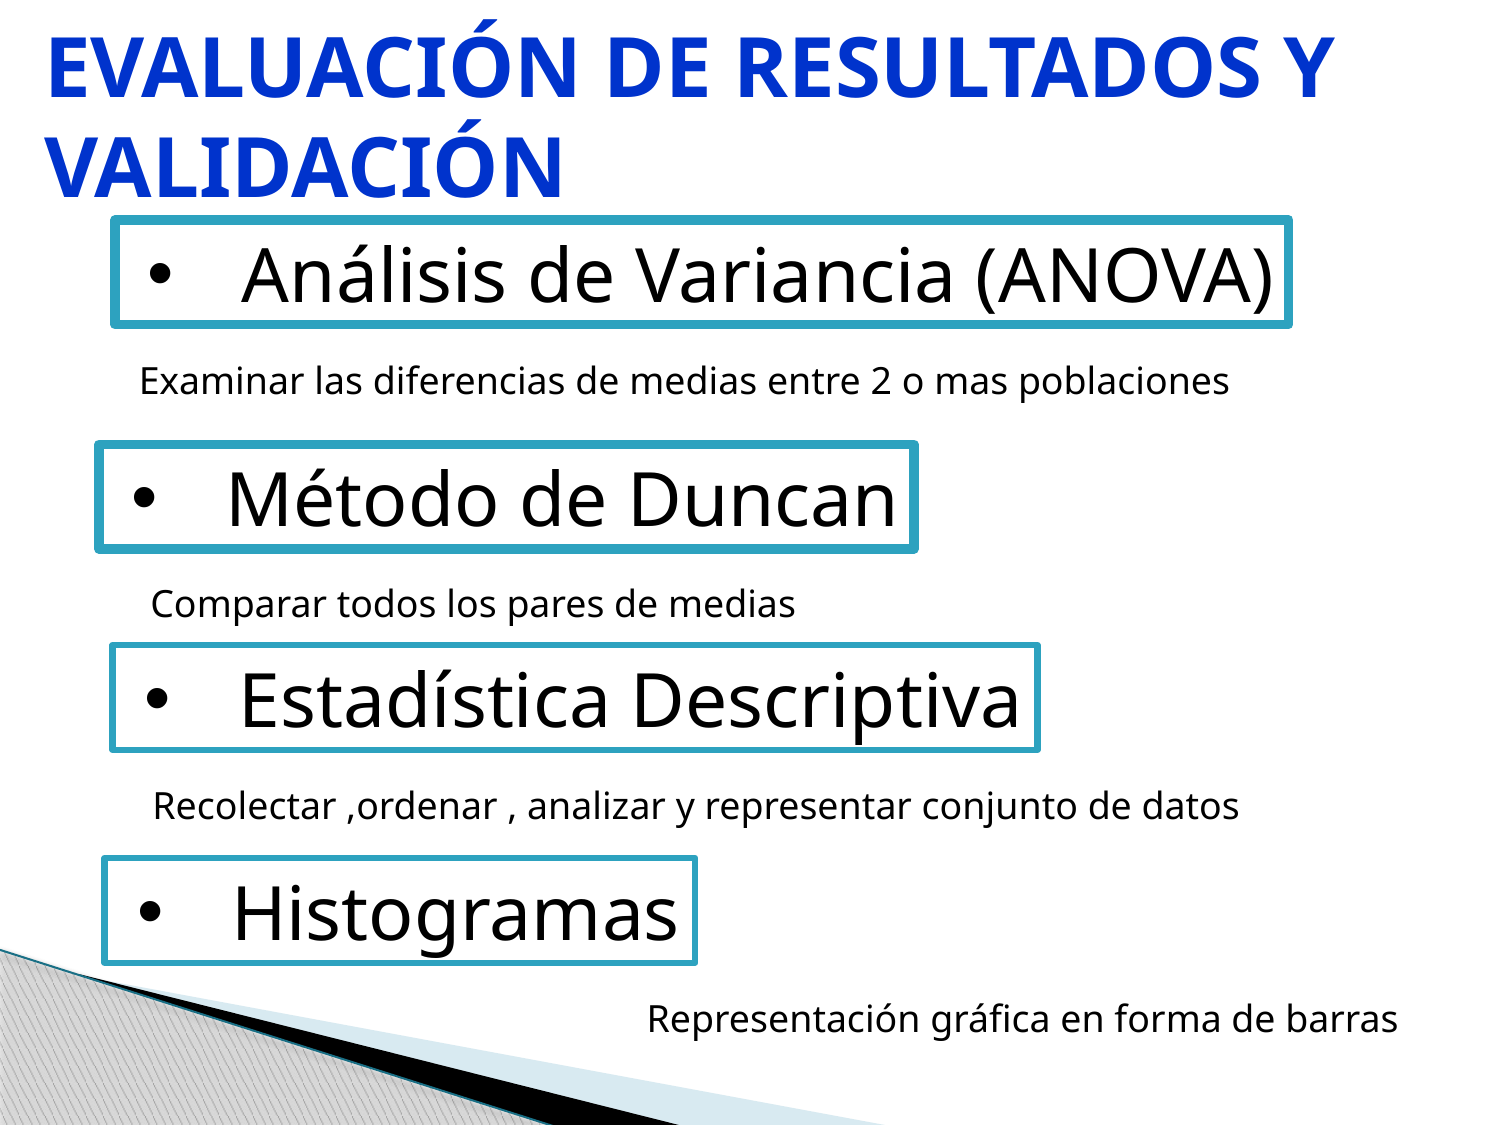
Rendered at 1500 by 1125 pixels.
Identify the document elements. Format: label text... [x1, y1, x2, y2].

text_box Comparar todos los pares de medias [135, 572, 1306, 633]
text_box Estadística Descriptiva [110, 643, 1040, 752]
text_box Histogramas [102, 856, 697, 965]
text_box Representación gráfica en forma de barras [631, 987, 1439, 1048]
title EVALUACIÓN DE RESULTADOS Y VALIDACIÓN [29, 20, 1425, 209]
text_box Análisis de Variancia (ANOVA) [113, 218, 1291, 327]
text_box Examinar las diferencias de medias entre 2 o mas poblaciones [123, 349, 1294, 410]
text_box Recolectar ,ordenar , analizar y representar conjunto de datos [137, 775, 1306, 835]
text_box Método de Duncan [97, 442, 916, 551]
